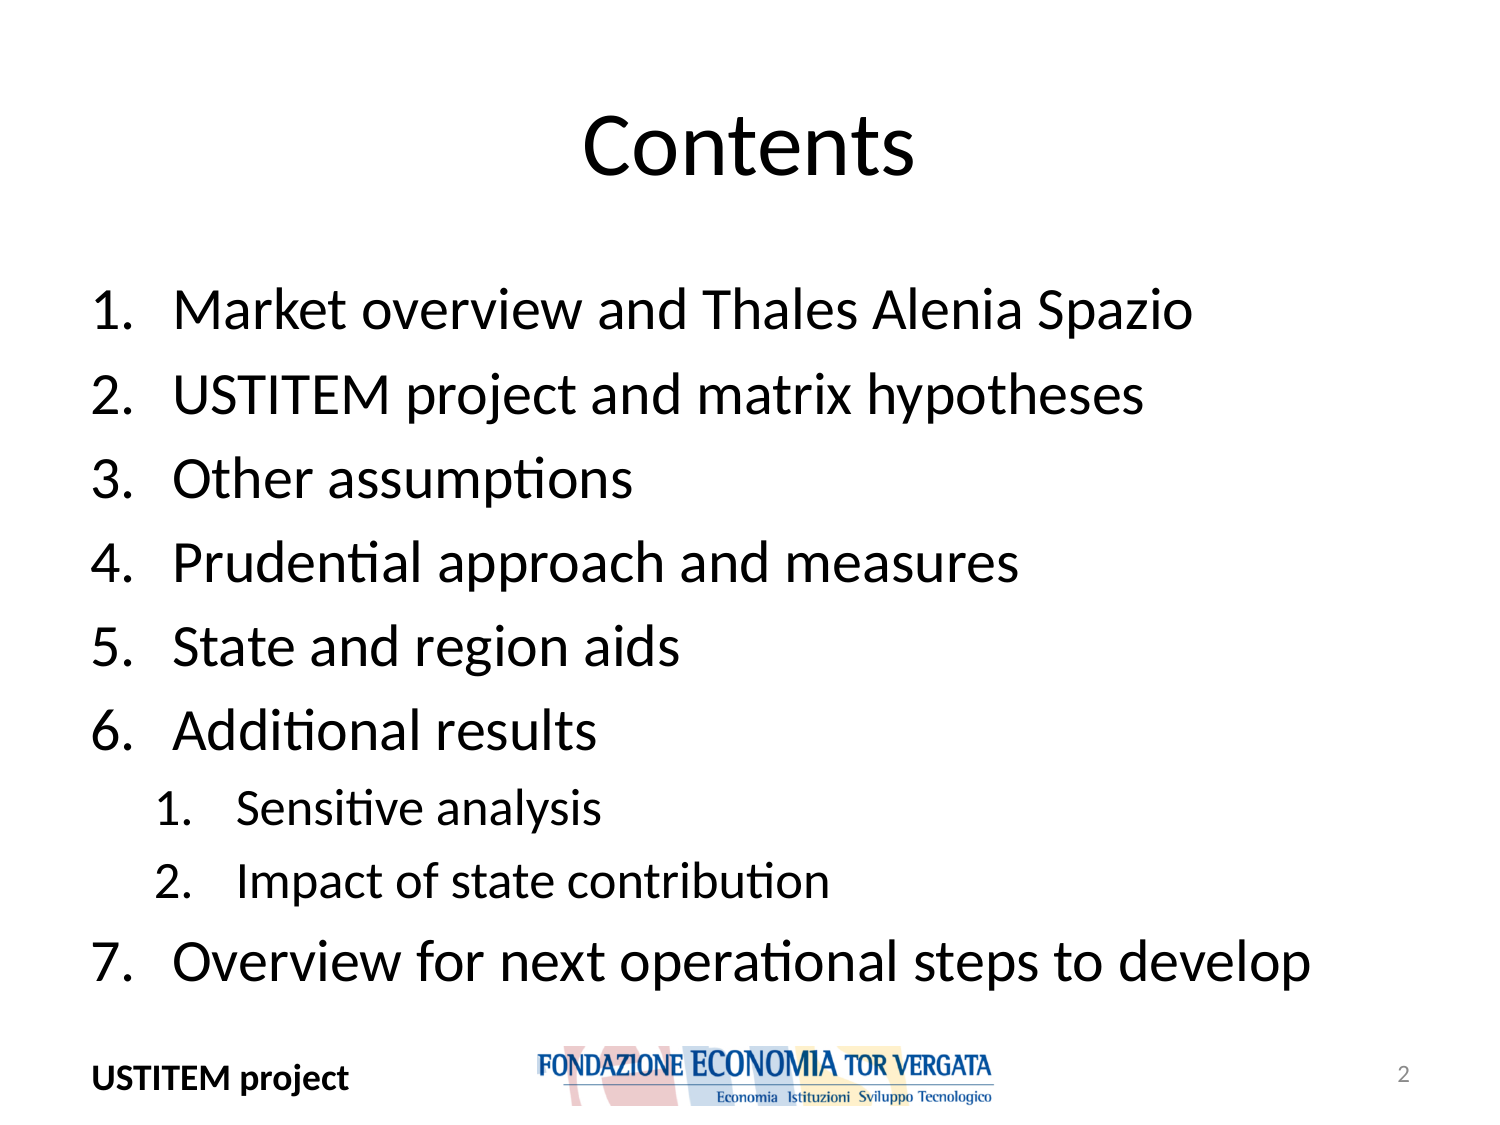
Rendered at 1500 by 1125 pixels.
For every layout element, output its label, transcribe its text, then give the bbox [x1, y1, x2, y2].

slide_number 2 [1074, 1042, 1425, 1103]
list Market overview and Thales Alenia Spazio USTITEM project and matrix hypotheses Other assumptions Prudential approach and measures State and region aids Additional results Sensitive analysis Impact of state contribution Overview for next operational steps to develop [75, 262, 1425, 1005]
title Contents [75, 45, 1425, 233]
picture [537, 1046, 995, 1106]
